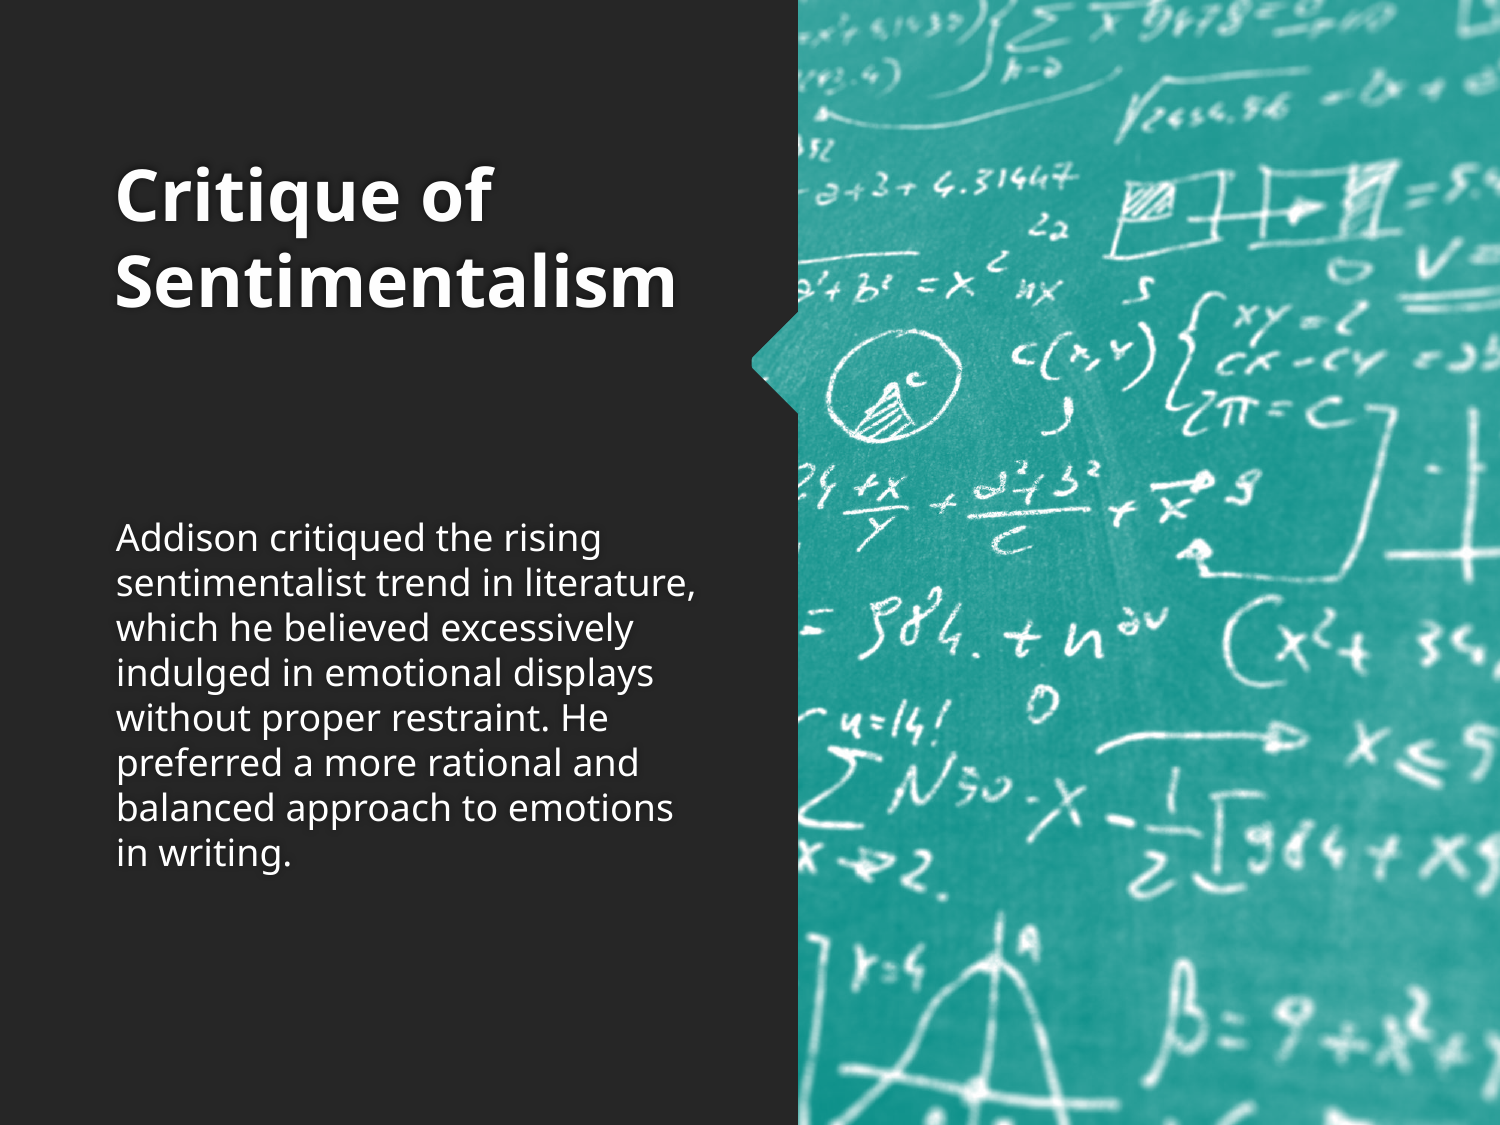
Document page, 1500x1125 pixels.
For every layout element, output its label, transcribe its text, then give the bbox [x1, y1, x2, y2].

list Addison critiqued the rising sentimentalist trend in literature, which he believed excessively indulged in emotional displays without proper restraint. He preferred a more rational and balanced approach to emotions in writing. [100, 395, 723, 992]
picture [751, 0, 1500, 1125]
title Critique of Sentimentalism [99, 73, 724, 330]
text_box [0, 0, 751, 1125]
